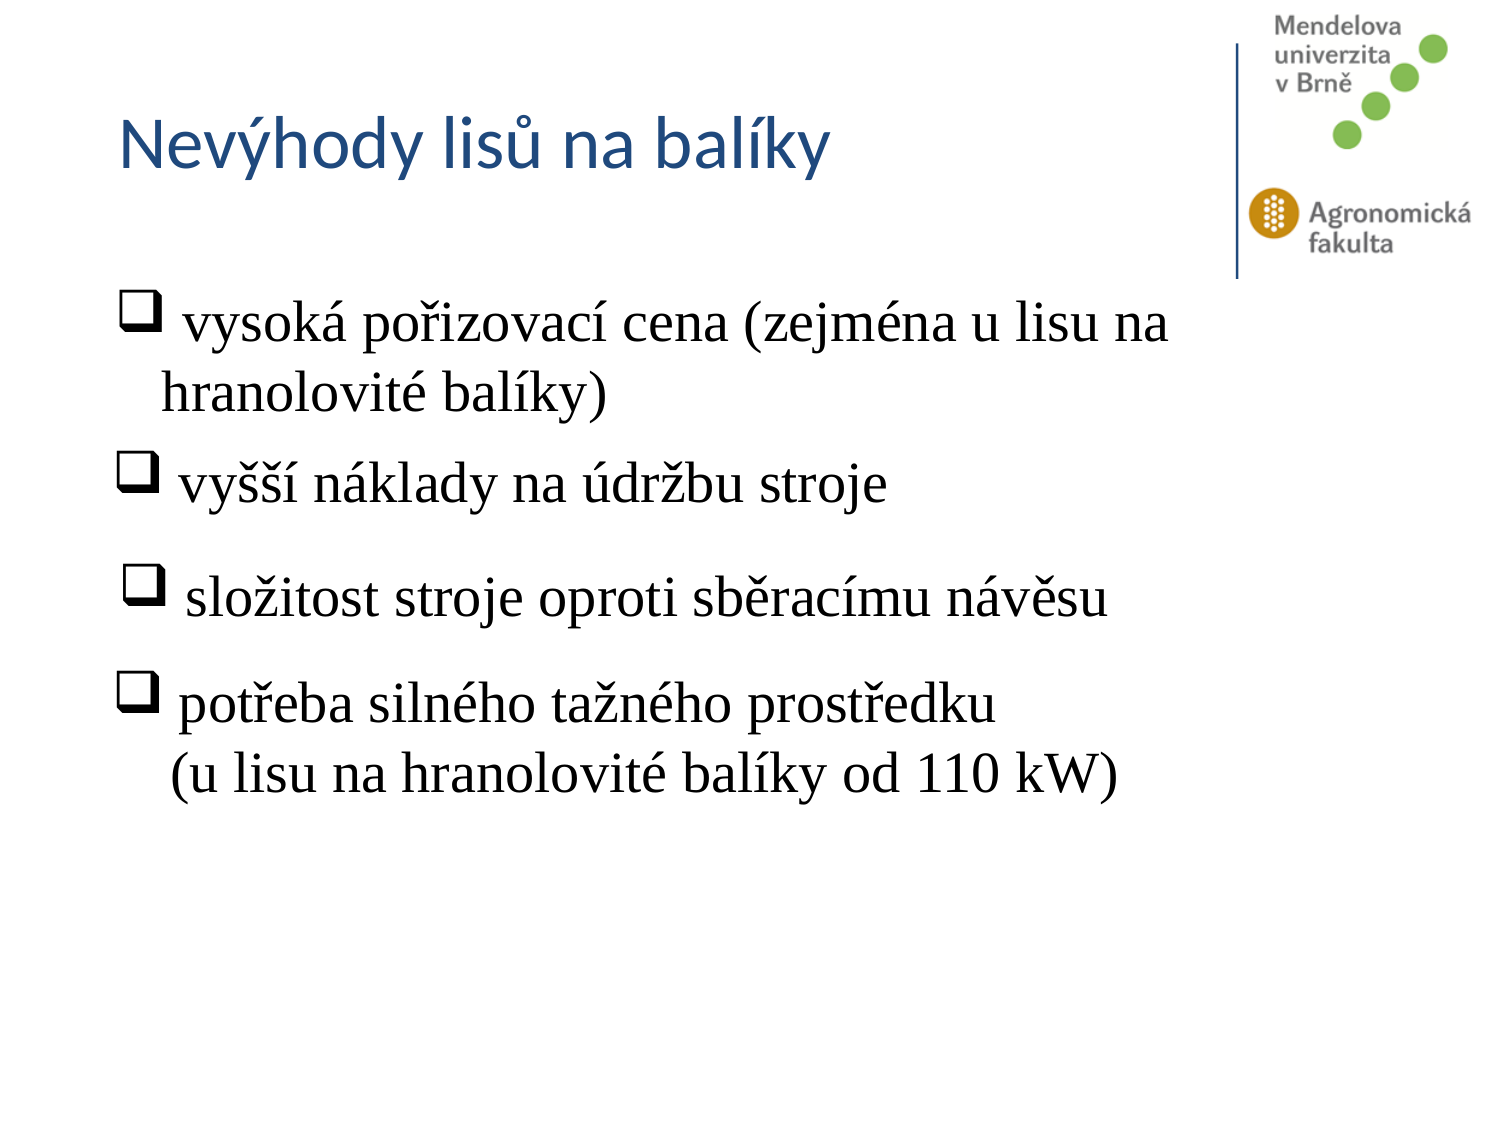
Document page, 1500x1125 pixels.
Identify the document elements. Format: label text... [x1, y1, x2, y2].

text_box vysoká pořizovací cena (zejména u lisu na hranolovité balíky) [100, 276, 1424, 431]
text_box Nevýhody lisů na balíky [103, 86, 1225, 192]
text_box vyšší náklady na údržbu stroje [97, 437, 1314, 522]
text_box složitost stroje oproti sběracímu návěsu [103, 550, 1231, 636]
picture [1230, 0, 1491, 280]
text_box potřeba silného tažného prostředku (u lisu na hranolovité balíky od 110 kW) [97, 656, 1140, 812]
